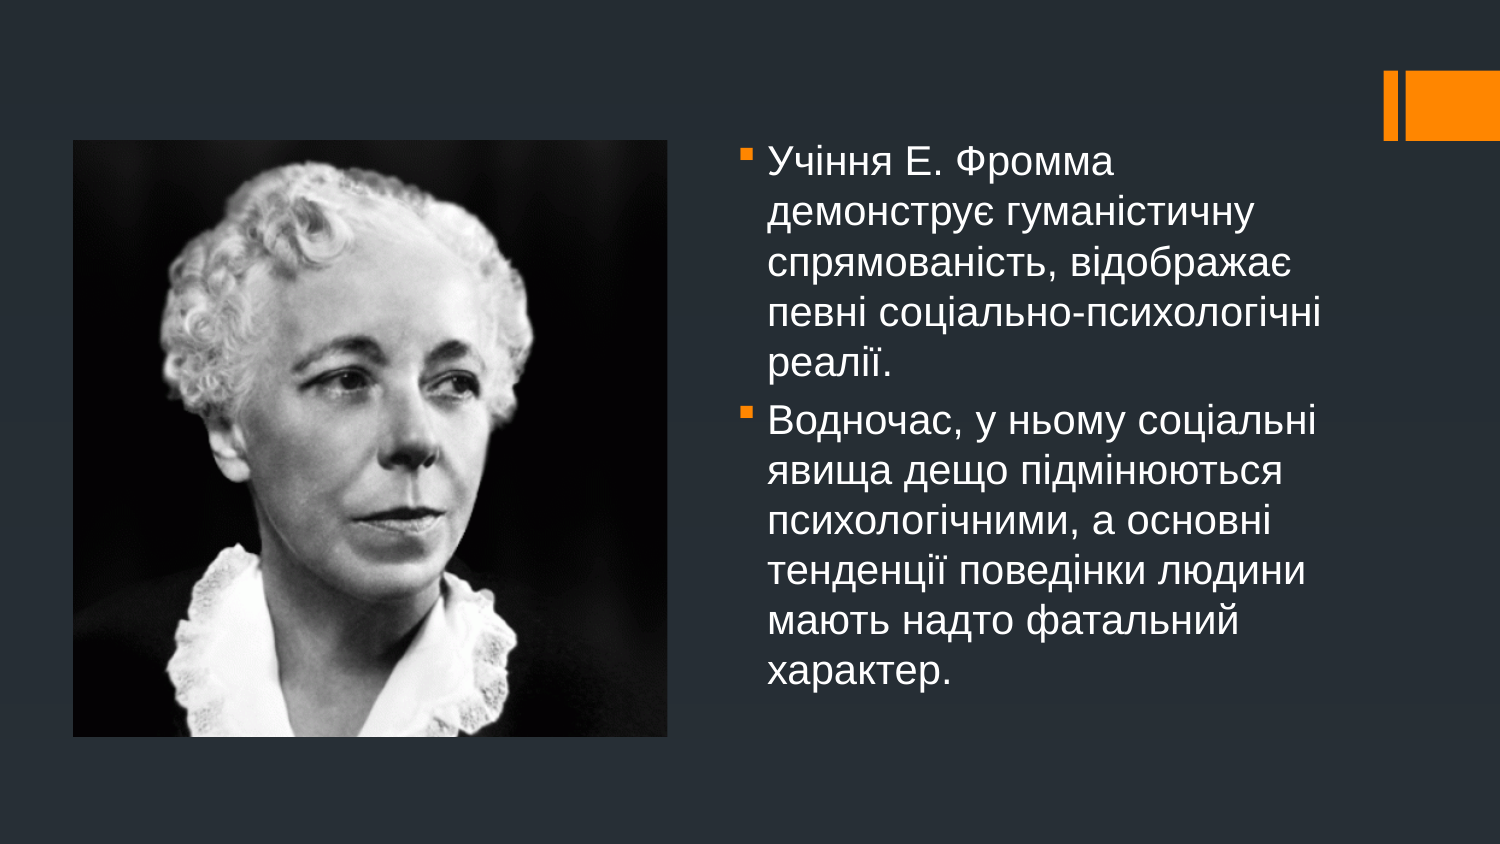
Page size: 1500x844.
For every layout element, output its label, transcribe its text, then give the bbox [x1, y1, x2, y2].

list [72, 137, 668, 738]
list Учіння Е. Фромма демонструє гуманістичну спрямованість, відображає певні соціально-психологічні реалії. Водночас, у ньому соціальні явища дещо підмінюються психологічними, а основні тенденції поведінки людини мають надто фатальний характер. [714, 126, 1353, 780]
